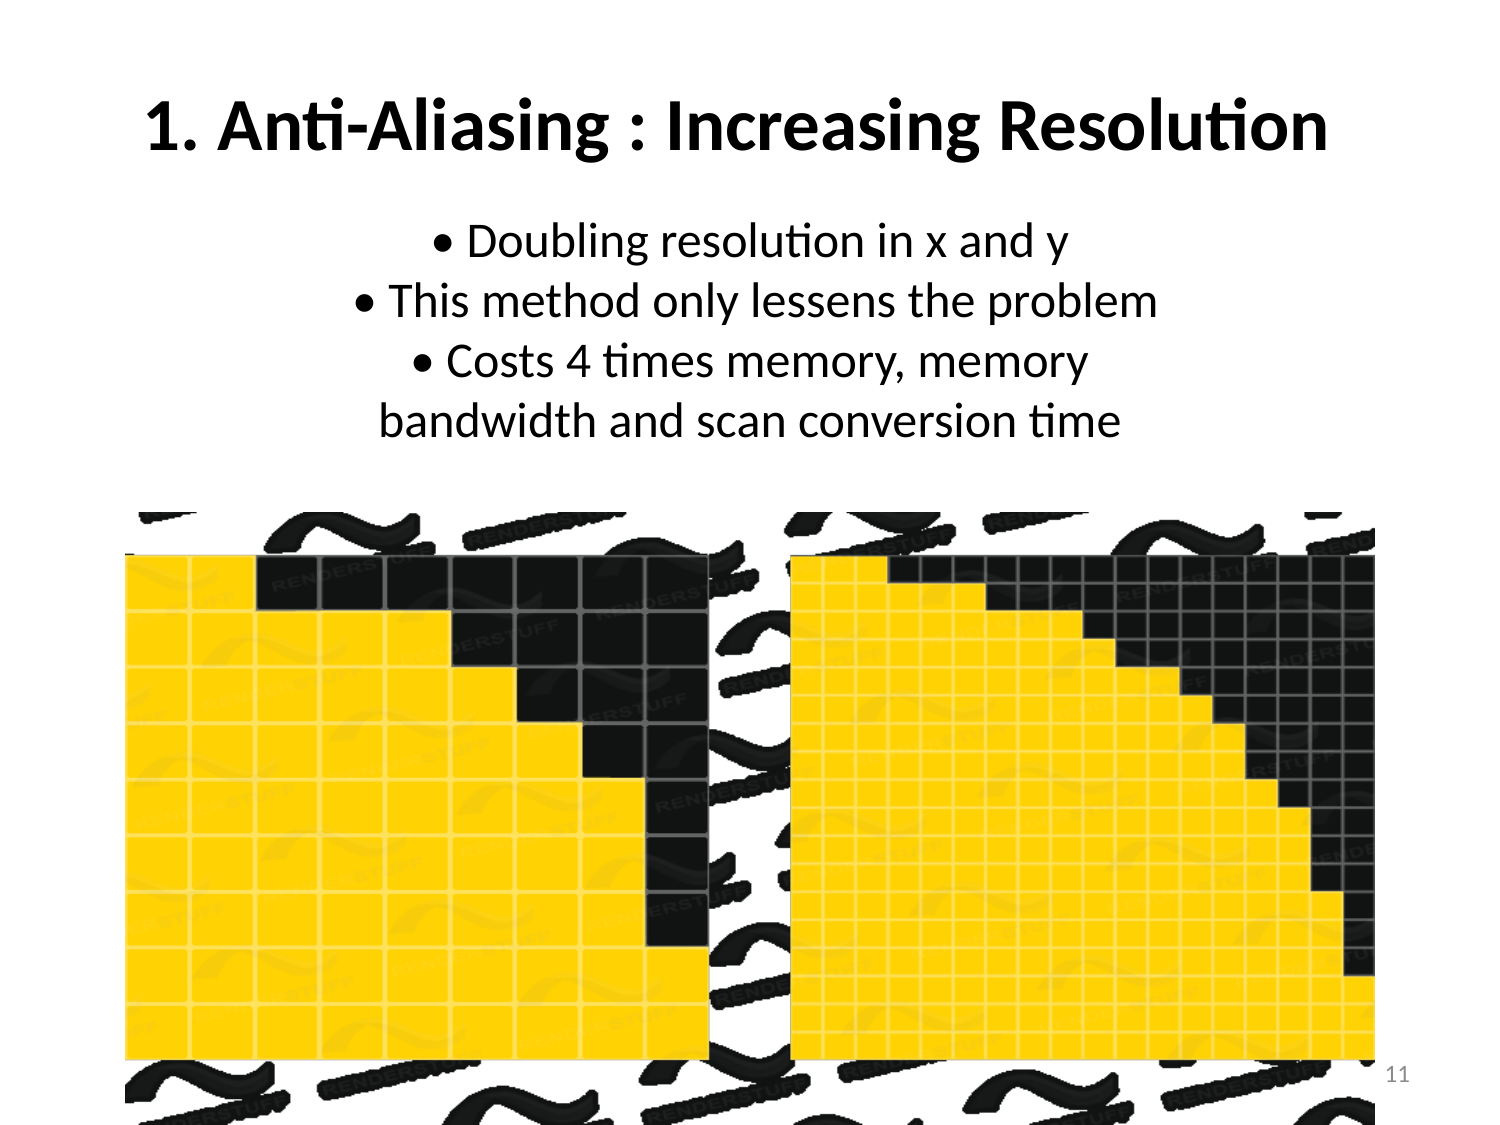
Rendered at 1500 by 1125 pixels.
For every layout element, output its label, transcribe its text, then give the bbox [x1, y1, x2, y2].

text_box • Doubling resolution in x and y • This method only lessens the problem • Costs 4 times memory, memory bandwidth and scan conversion time [62, 200, 1438, 513]
text_box 1. Anti-Aliasing : Increasing Resolution [99, 0, 1375, 200]
text_box 11 [1379, 1042, 1425, 1103]
picture [124, 512, 1376, 1125]
